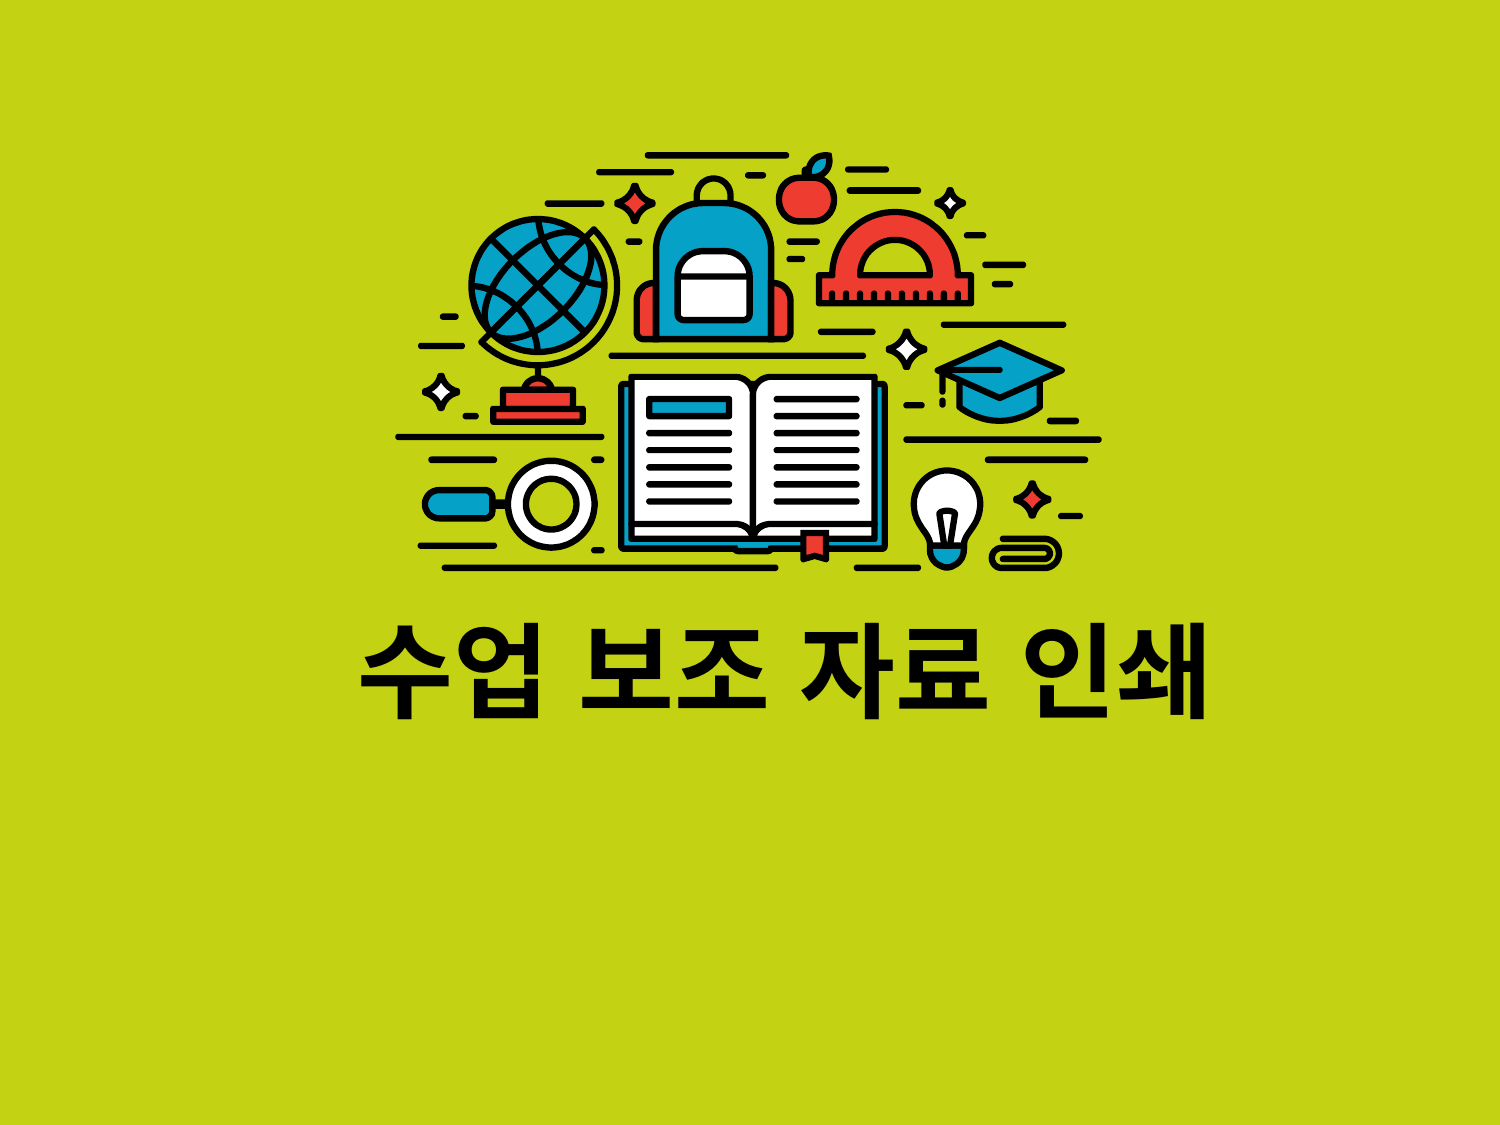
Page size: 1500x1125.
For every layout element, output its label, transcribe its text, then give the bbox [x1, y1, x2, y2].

list 수업 보조 자료 인쇄 [328, 562, 1243, 776]
